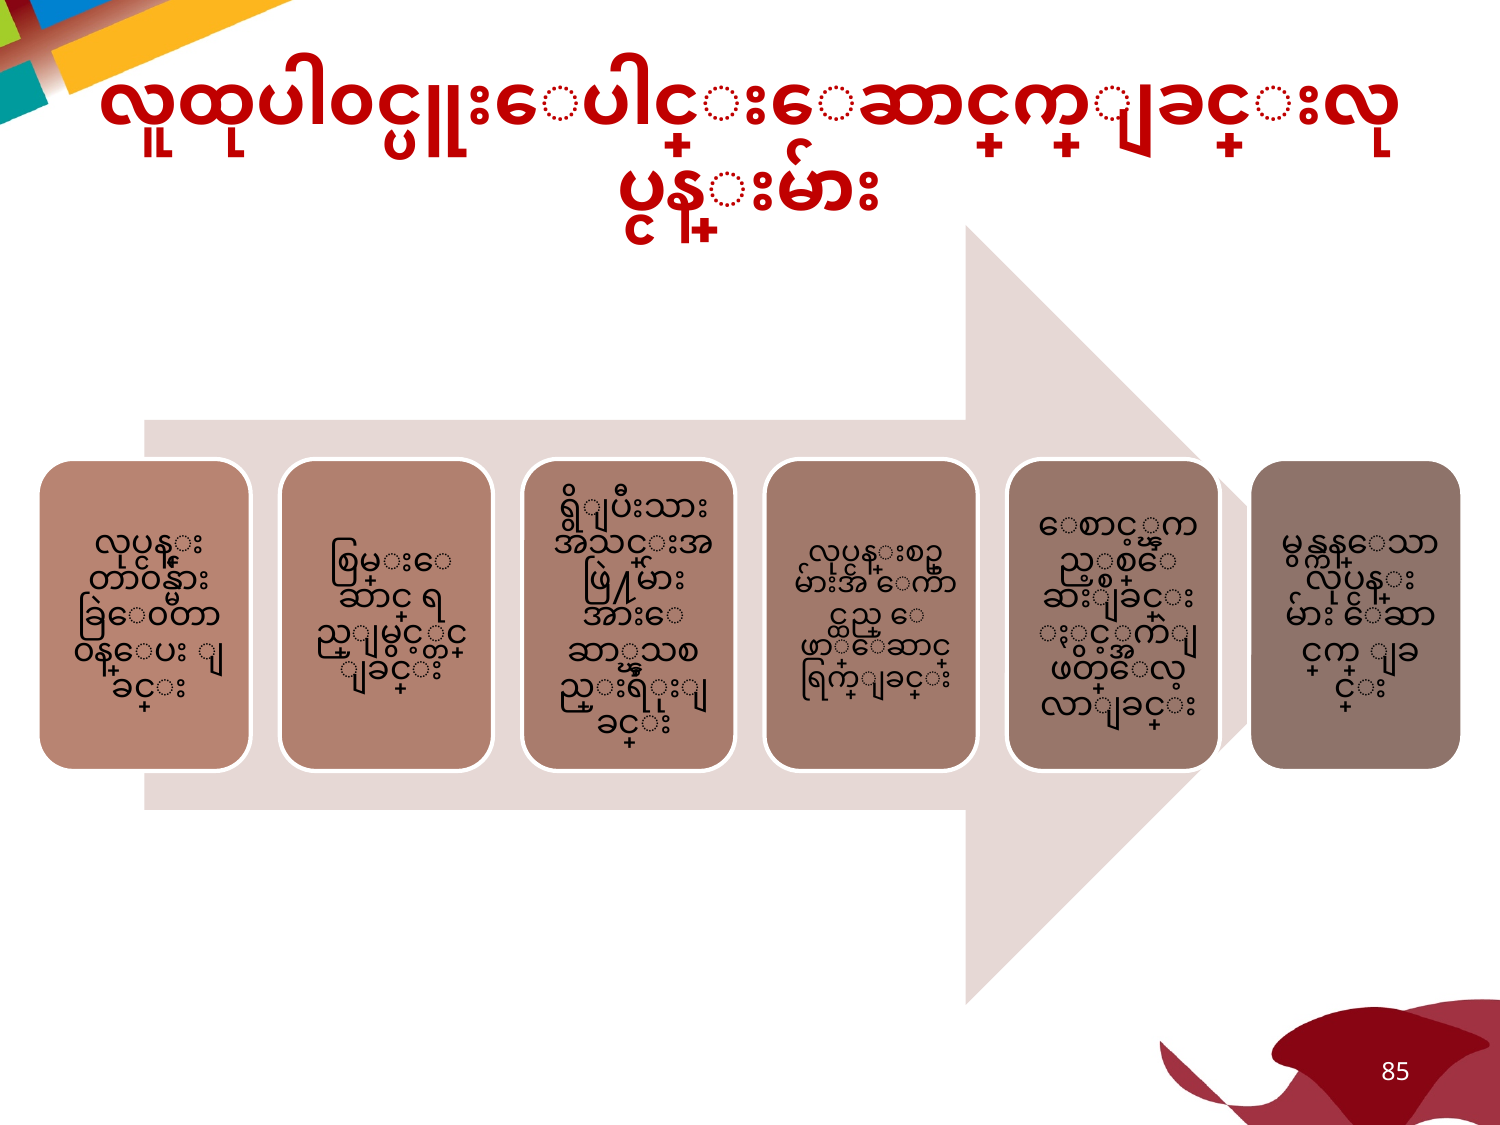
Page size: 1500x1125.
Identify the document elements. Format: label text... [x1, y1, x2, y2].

title လူထုပါ၀င္ပူးေပါင္းေဆာင္ရြက္ျခင္းလုပ္ငန္းမ်ား [75, 45, 1425, 223]
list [37, 224, 1463, 1006]
picture [0, 0, 301, 145]
picture [1140, 948, 1500, 1125]
slide_number 85 [1074, 1042, 1425, 1103]
